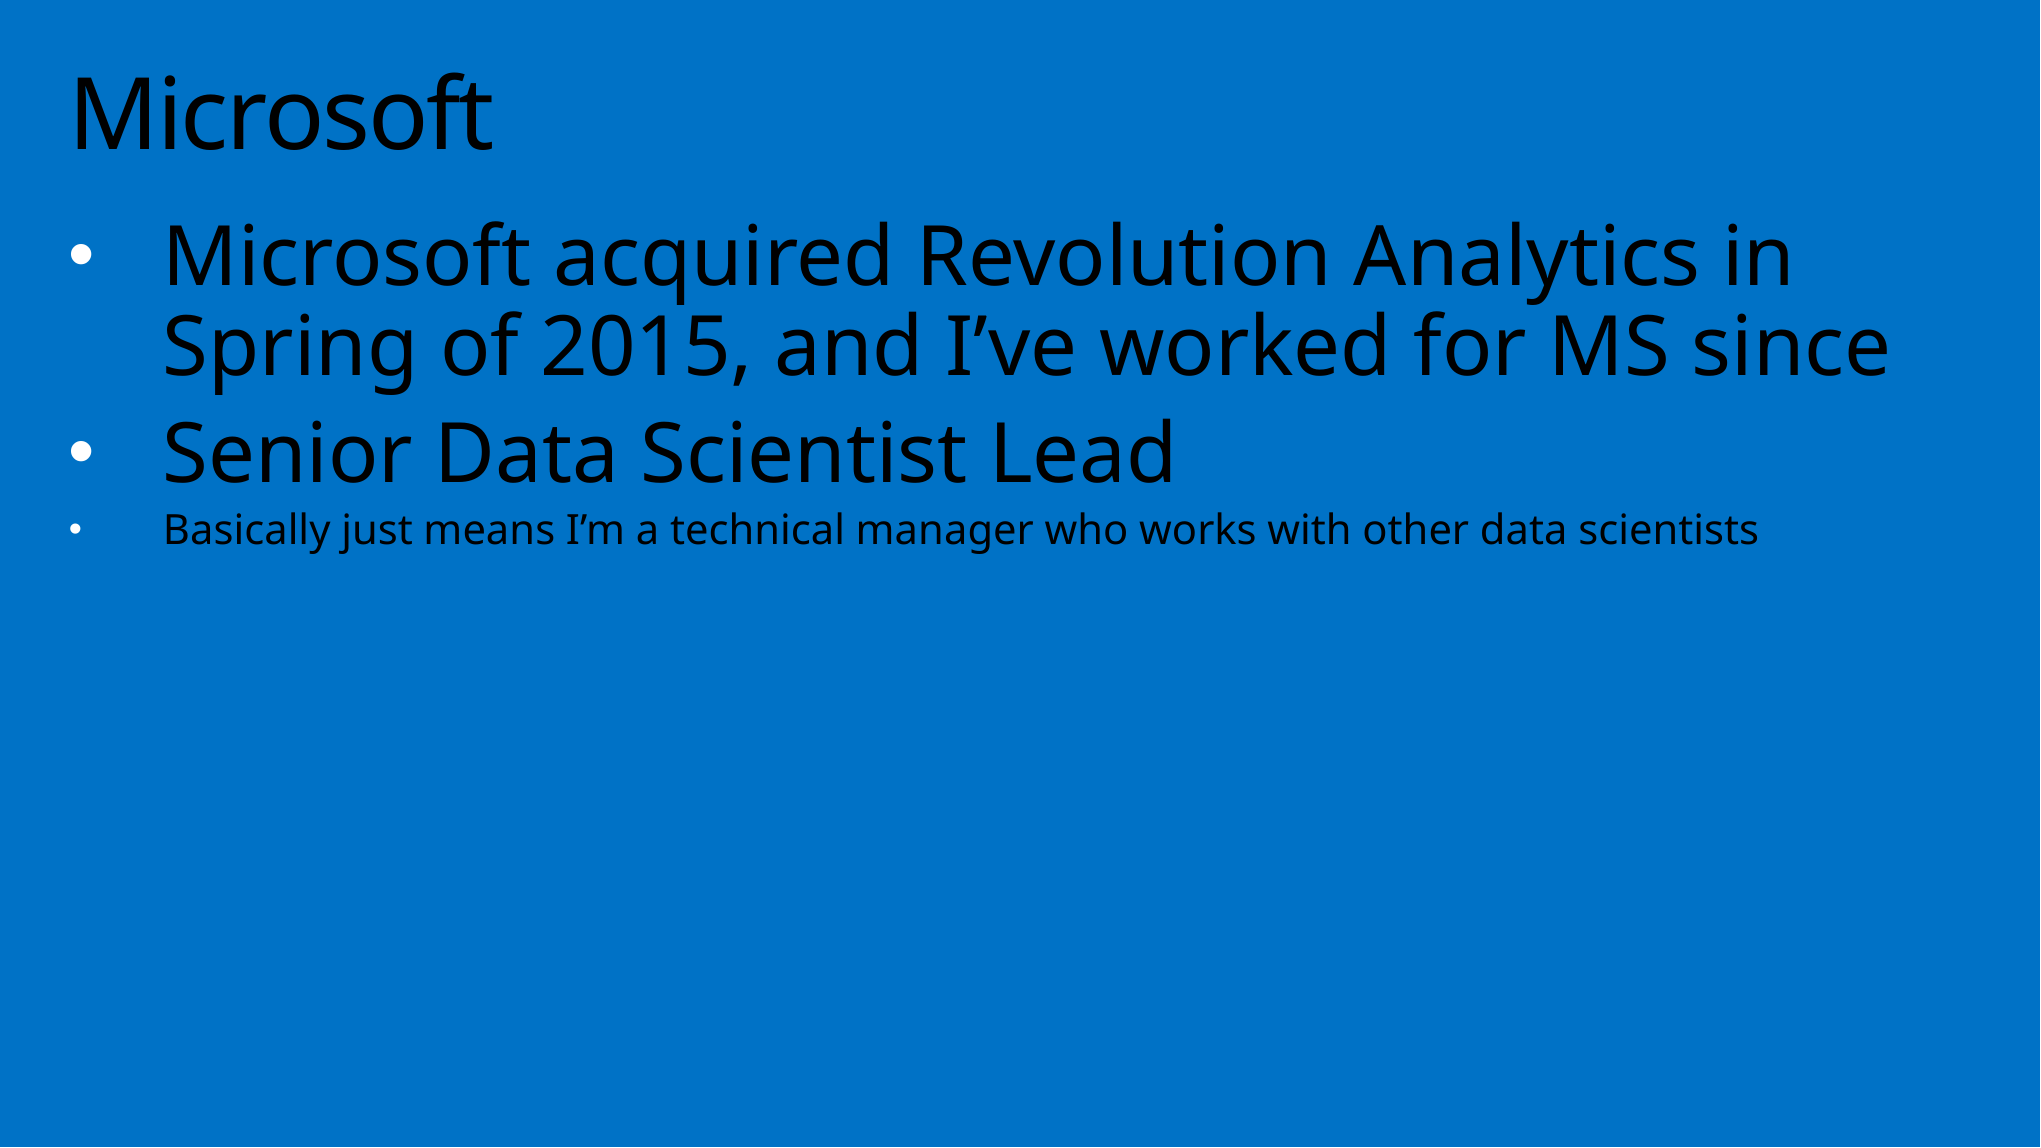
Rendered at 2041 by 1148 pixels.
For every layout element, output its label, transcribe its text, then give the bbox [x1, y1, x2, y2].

title Microsoft [45, 48, 1996, 198]
list Microsoft acquired Revolution Analytics in Spring of 2015, and I’ve worked for MS since Senior Data Scientist Lead Basically just means I’m a technical manager who works with other data scientists [45, 198, 1996, 578]
